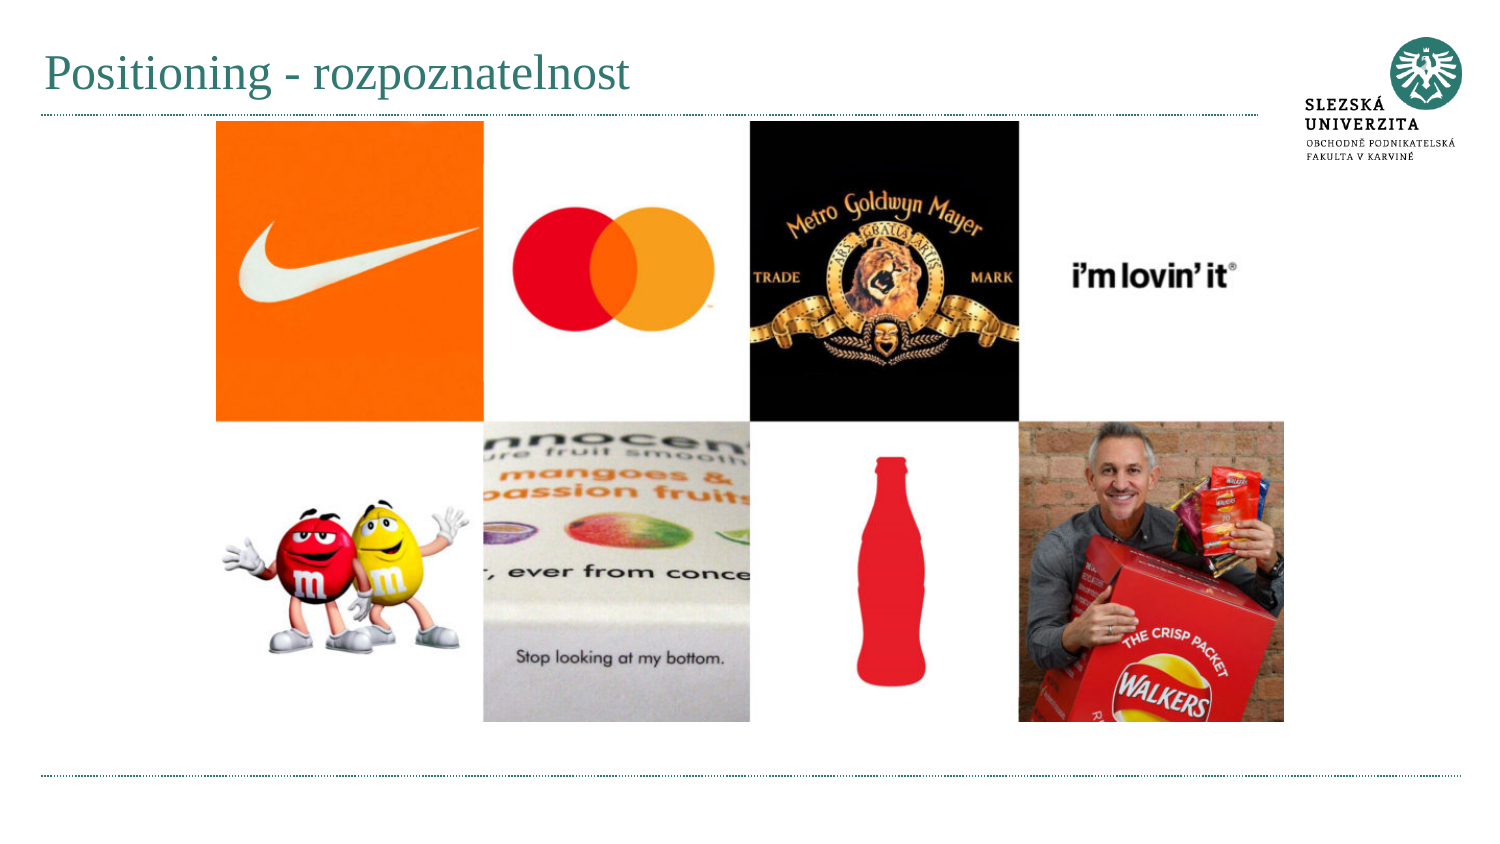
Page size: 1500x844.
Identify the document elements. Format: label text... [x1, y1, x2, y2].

picture [1305, 37, 1462, 160]
title Positioning - rozpoznatelnost [29, 32, 1223, 116]
picture [216, 121, 1284, 723]
